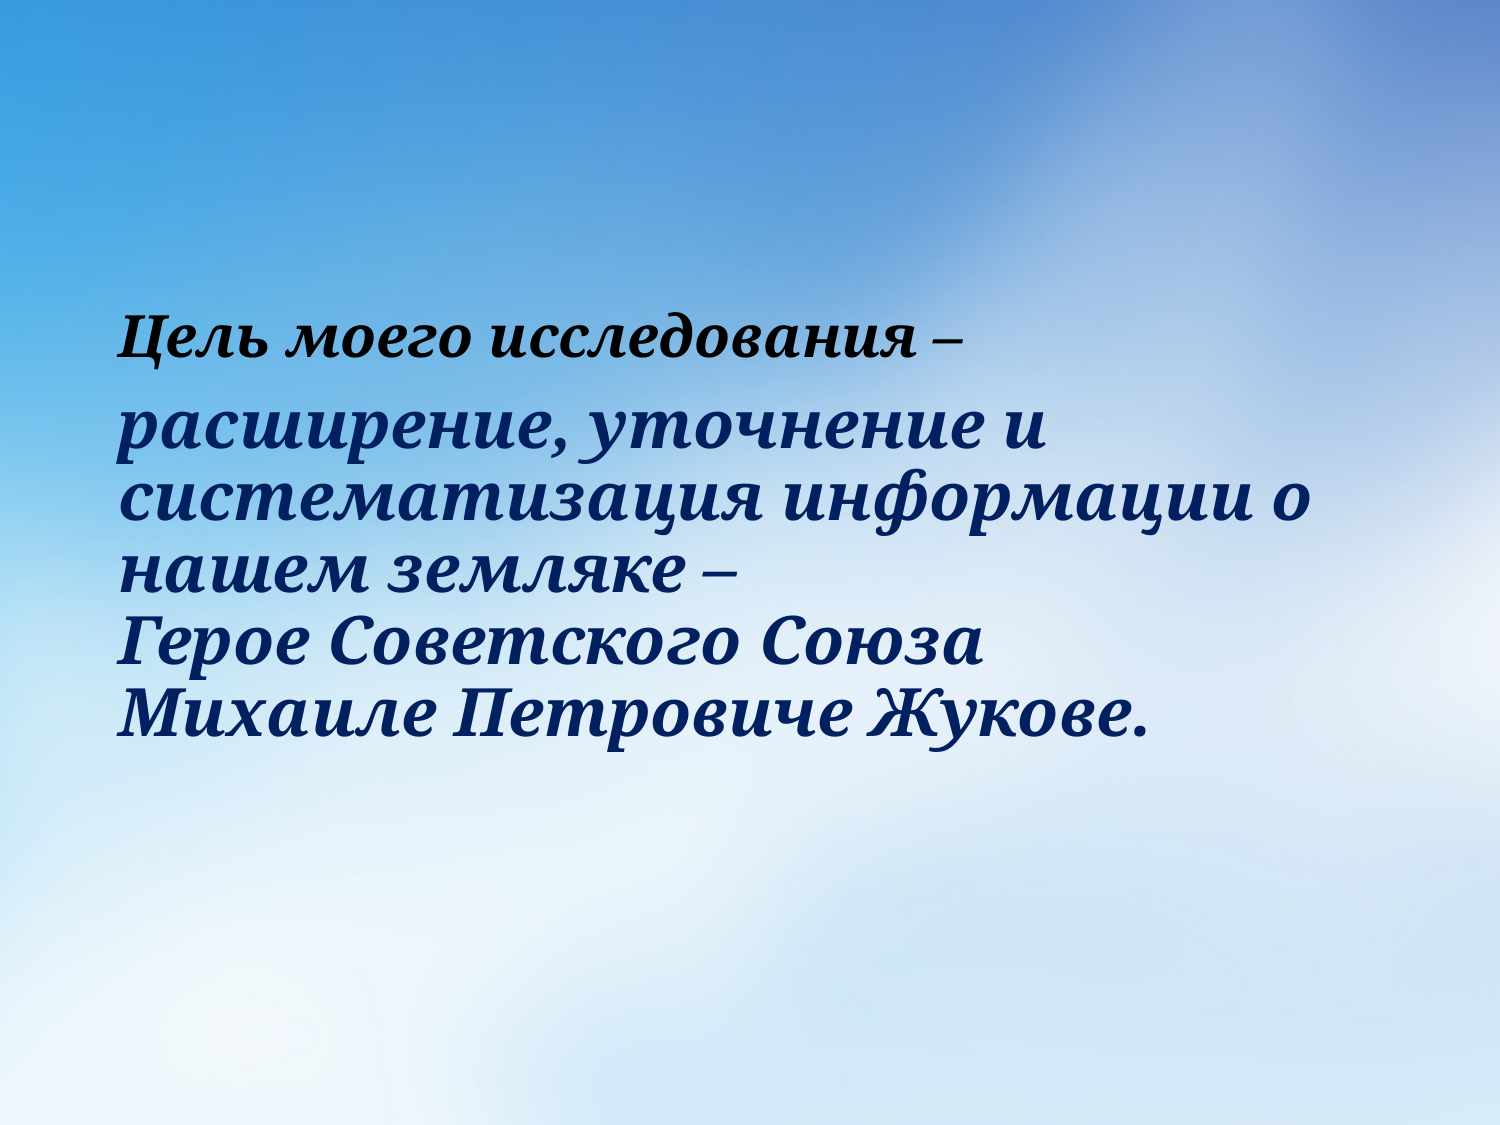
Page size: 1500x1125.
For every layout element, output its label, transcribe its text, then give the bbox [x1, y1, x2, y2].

picture [0, 0, 1500, 1125]
list Цель моего исследования – расширение, уточнение и систематизация информации о нашем земляке – Герое Советского Союза Михаиле Петровиче Жукове. [103, 299, 1397, 1014]
